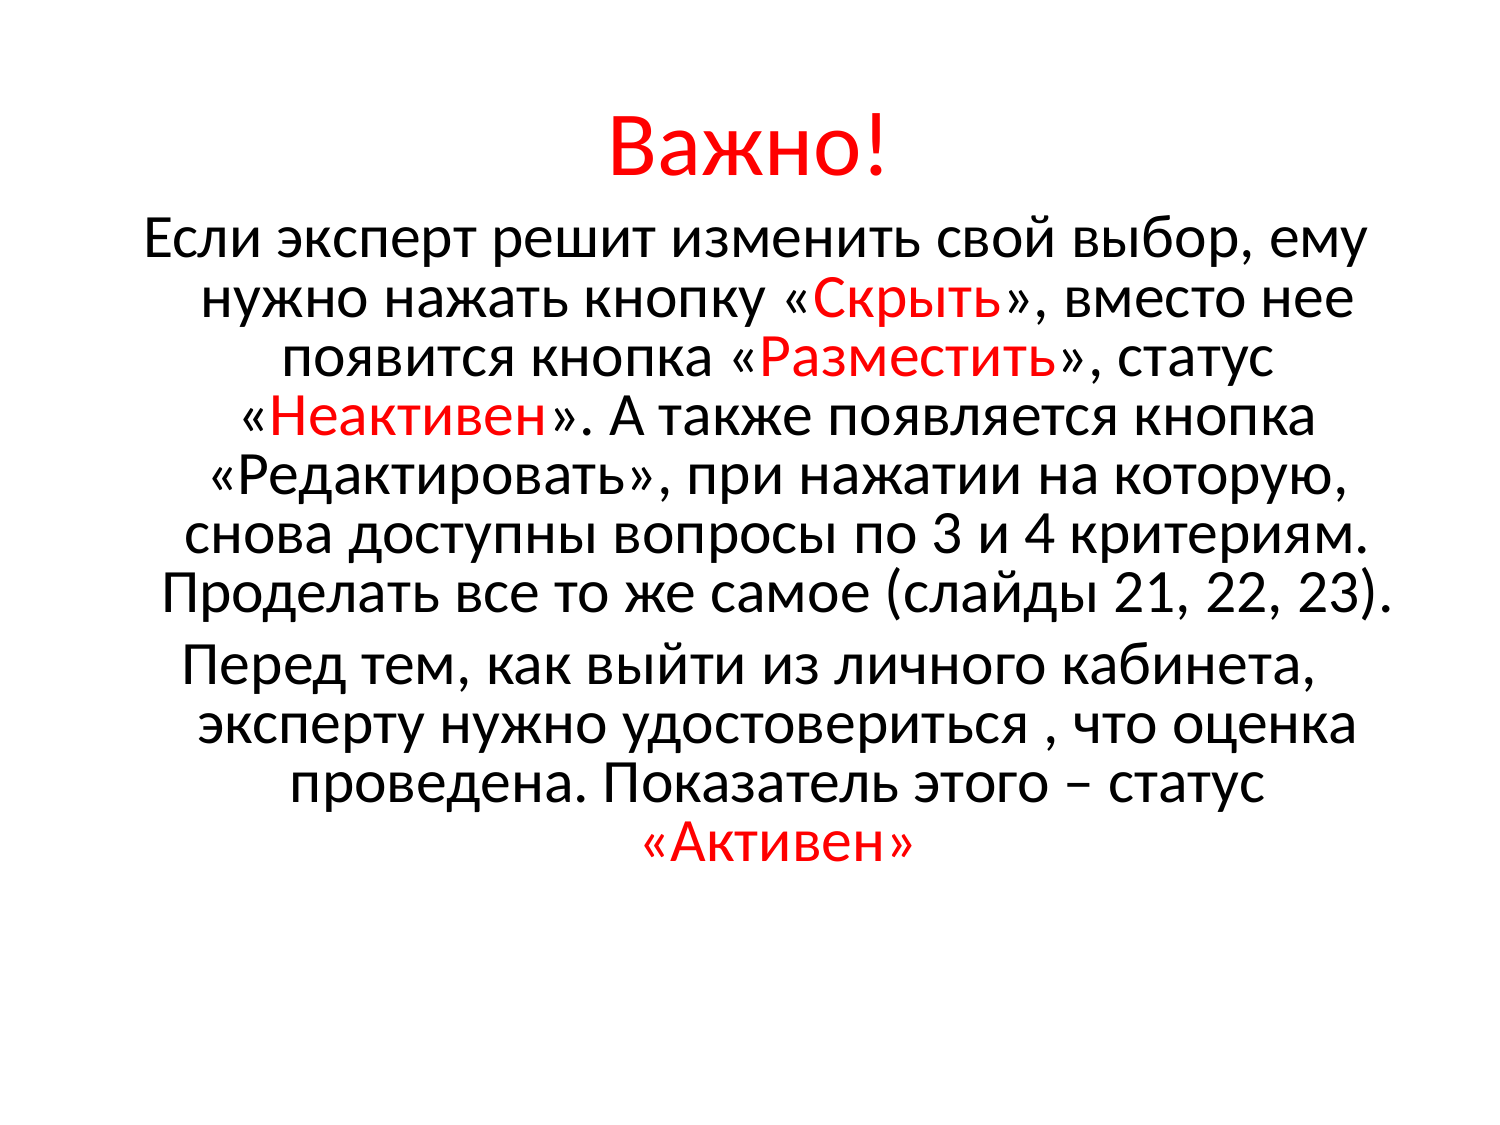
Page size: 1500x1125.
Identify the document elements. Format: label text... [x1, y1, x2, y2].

title Важно! [75, 45, 1425, 203]
list Если эксперт решит изменить свой выбор, ему нужно нажать кнопку «Скрыть», вместо нее появится кнопка «Разместить», статус «Неактивен». А также появляется кнопка «Редактировать», при нажатии на которую, снова доступны вопросы по 3 и 4 критериям. Проделать все то же самое (слайды 21, 22, 23). Перед тем, как выйти из личного кабинета, эксперту нужно удостовериться , что оценка проведена. Показатель этого – статус «Активен» [75, 203, 1425, 946]
